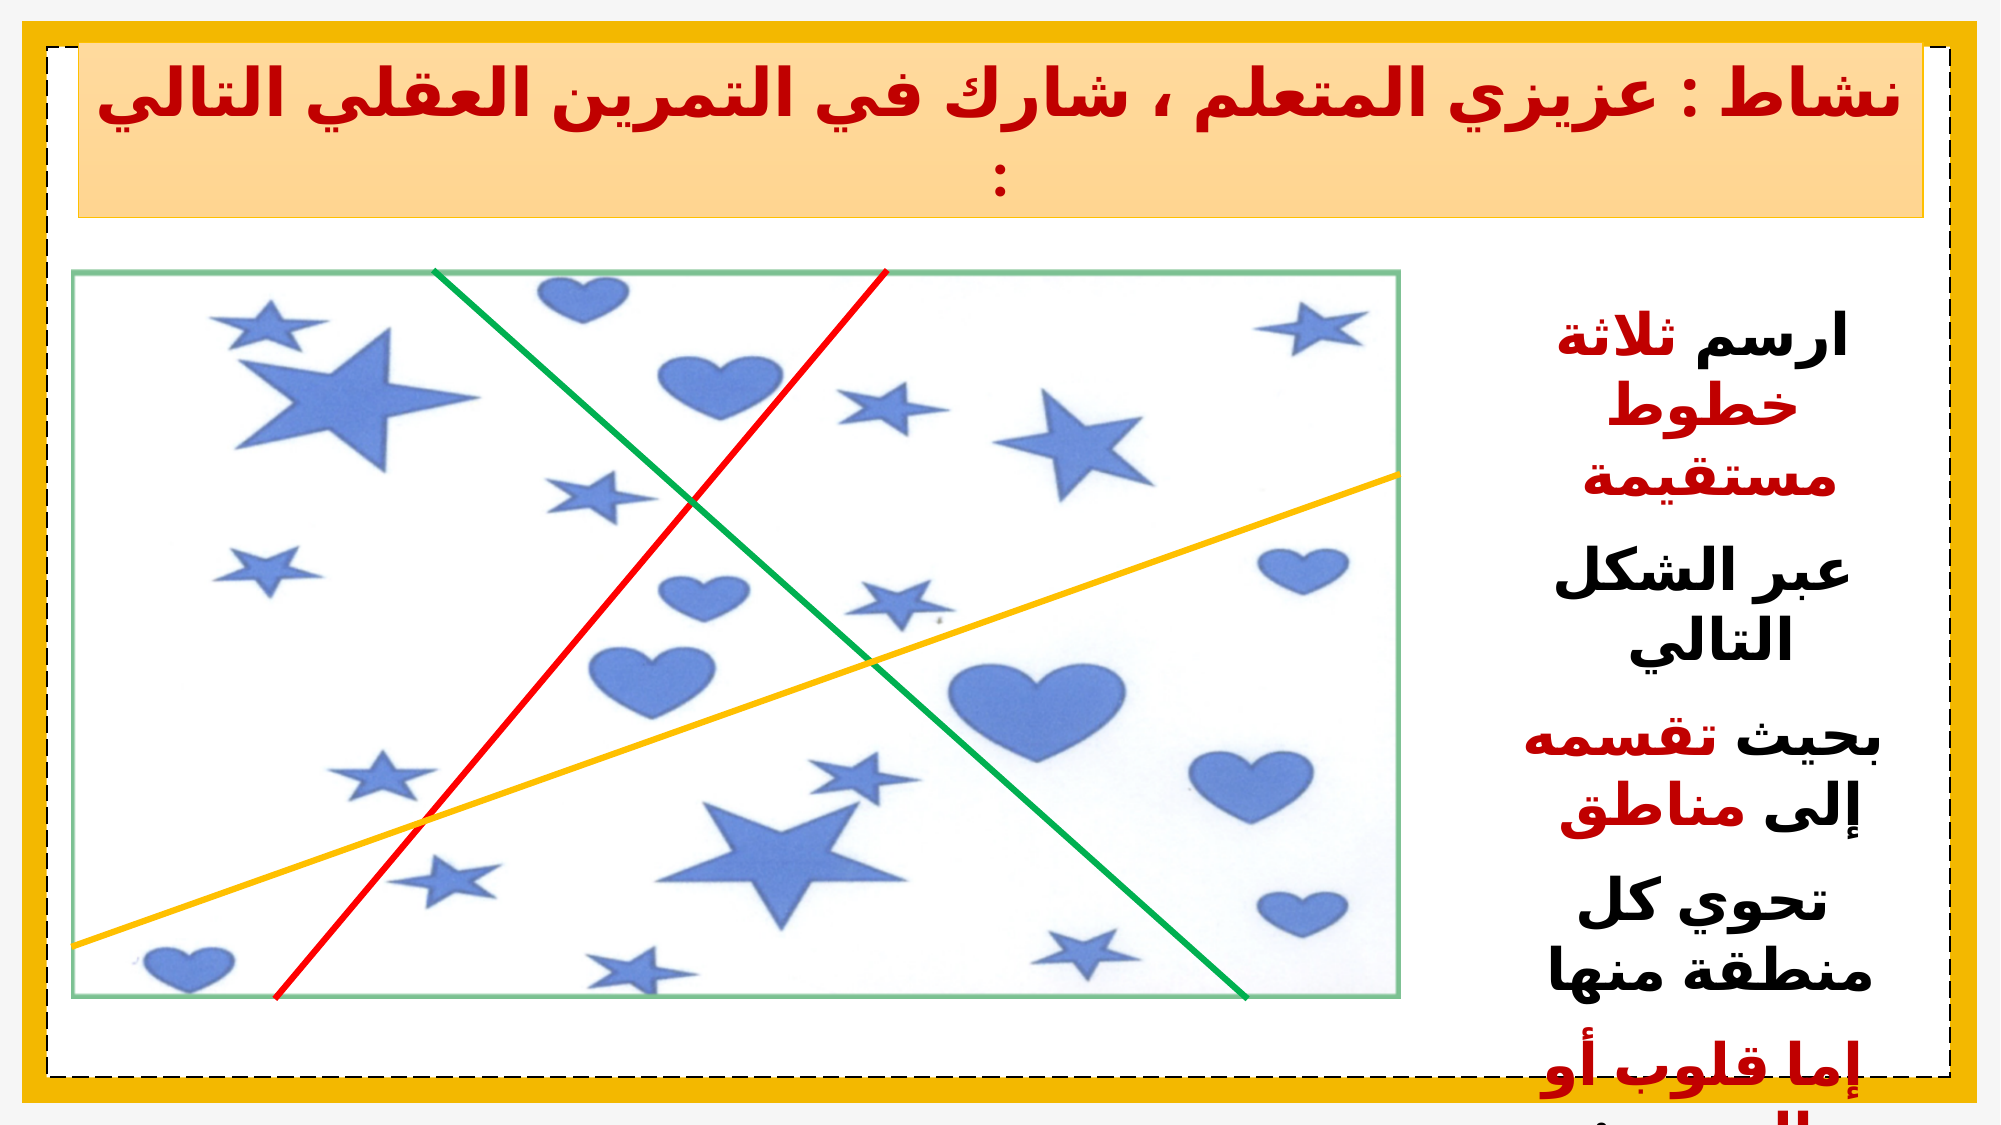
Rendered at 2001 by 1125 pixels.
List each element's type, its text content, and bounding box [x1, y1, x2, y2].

picture [1248, 947, 1401, 999]
picture [1248, 269, 1401, 473]
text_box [274, 269, 433, 473]
text_box نشاط : عزيزي المتعلم ، شارك في التمرين العقلي التالي : [78, 42, 1924, 218]
picture [71, 269, 274, 473]
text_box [71, 473, 1401, 947]
text_box ارسم ثلاثة خطوط مستقيمة عبر الشكل التالي بحيث تقسمه إلى مناطق تحوي كل منطقة منها إما قلوب أو النجوم : [1489, 289, 1918, 999]
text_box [274, 947, 433, 999]
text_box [433, 947, 1248, 999]
picture [71, 947, 274, 999]
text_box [433, 269, 1248, 473]
